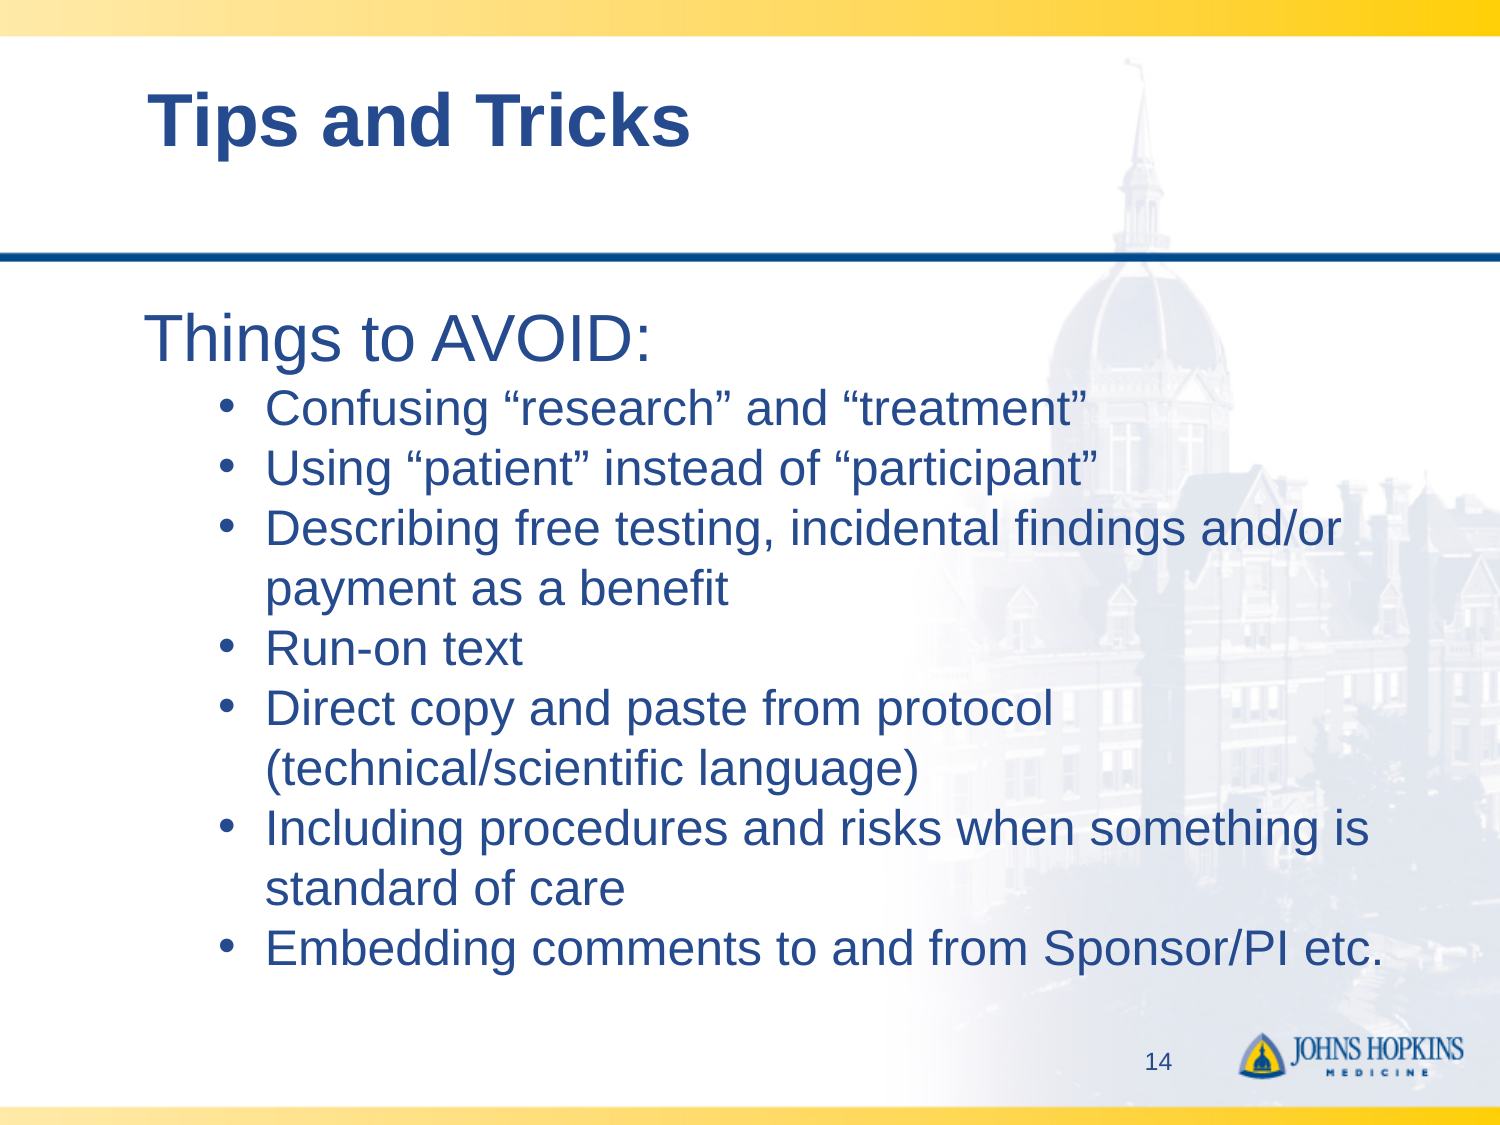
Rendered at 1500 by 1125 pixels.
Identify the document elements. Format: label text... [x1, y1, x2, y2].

slide_number 14 [1012, 1037, 1188, 1088]
title Tips and Tricks [132, 64, 1408, 252]
list Things to AVOID: Confusing “research” and “treatment” Using “patient” instead of “participant” Describing free testing, incidental findings and/or payment as a benefit Run-on text Direct copy and paste from protocol (technical/scientific language) Including procedures and risks when something is standard of care Embedding comments to and from Sponsor/PI etc. [128, 287, 1403, 1000]
picture [0, 0, 1500, 1125]
